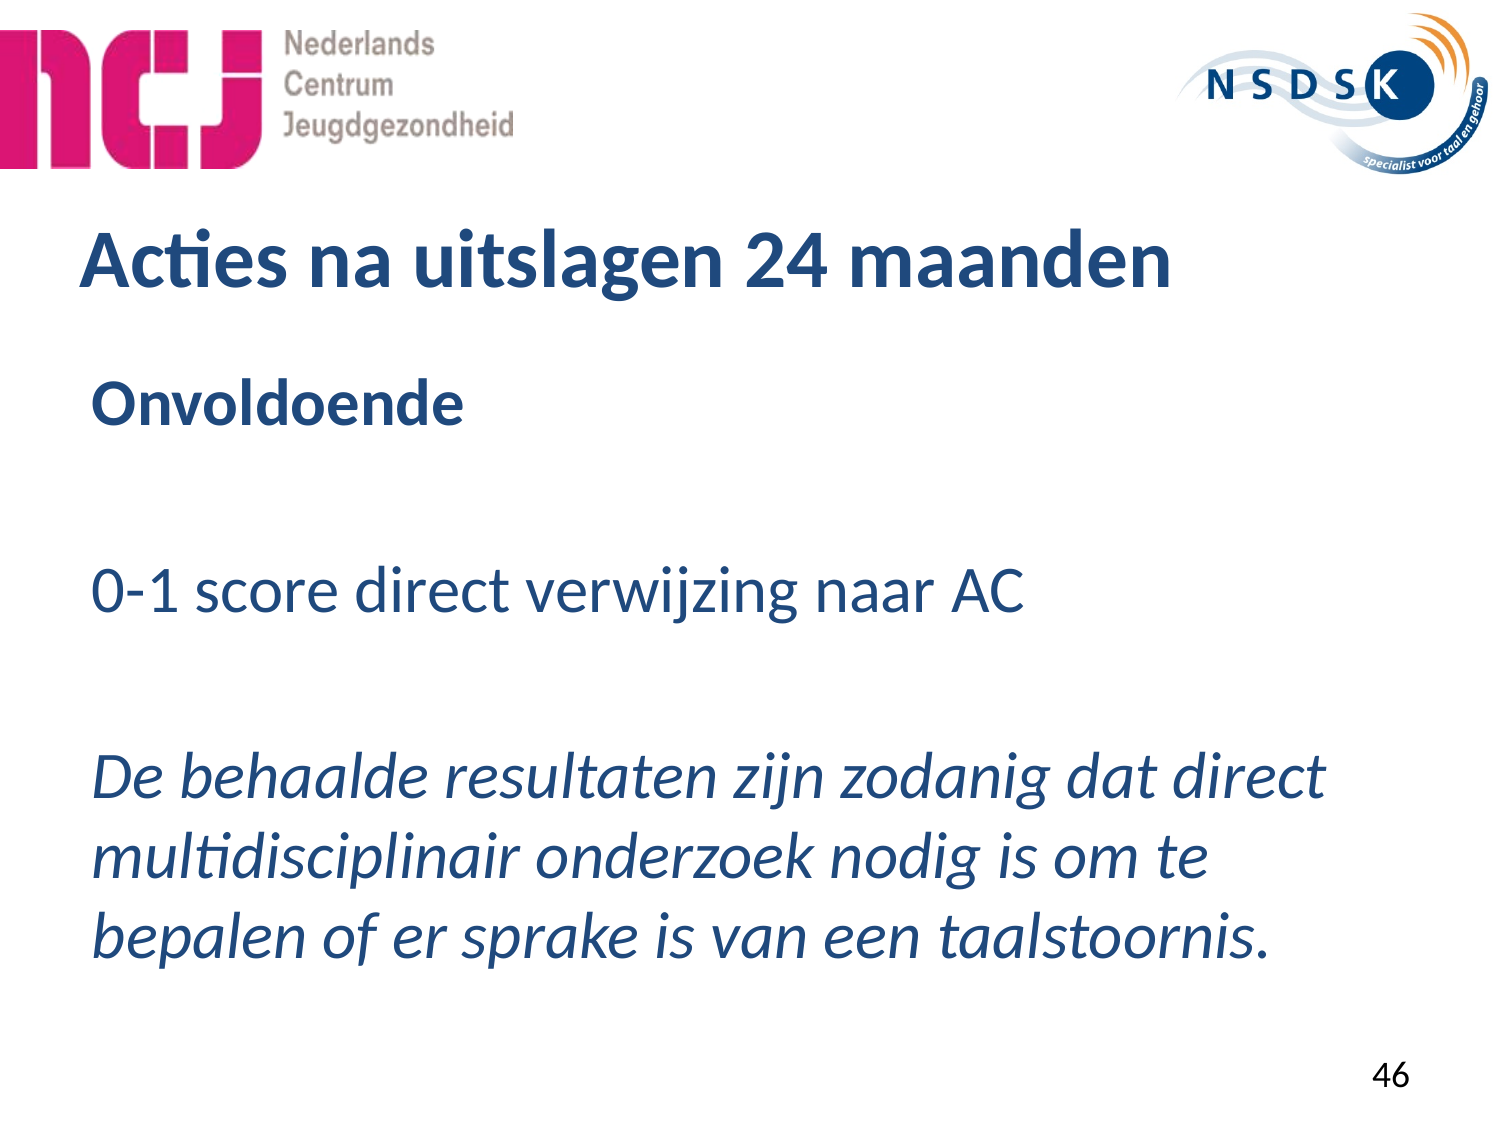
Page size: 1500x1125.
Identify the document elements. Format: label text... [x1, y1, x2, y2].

picture [0, 30, 513, 169]
slide_number 46 [1074, 1042, 1425, 1103]
picture [1175, 0, 1500, 181]
title Acties na uitslagen 24 maanden [64, 196, 1415, 384]
list Onvoldoende 0-1 score direct verwijzing naar AC De behaalde resultaten zijn zodanig dat direct multidisciplinair onderzoek nodig is om te bepalen of er sprake is van een taalstoornis. [76, 351, 1427, 1094]
